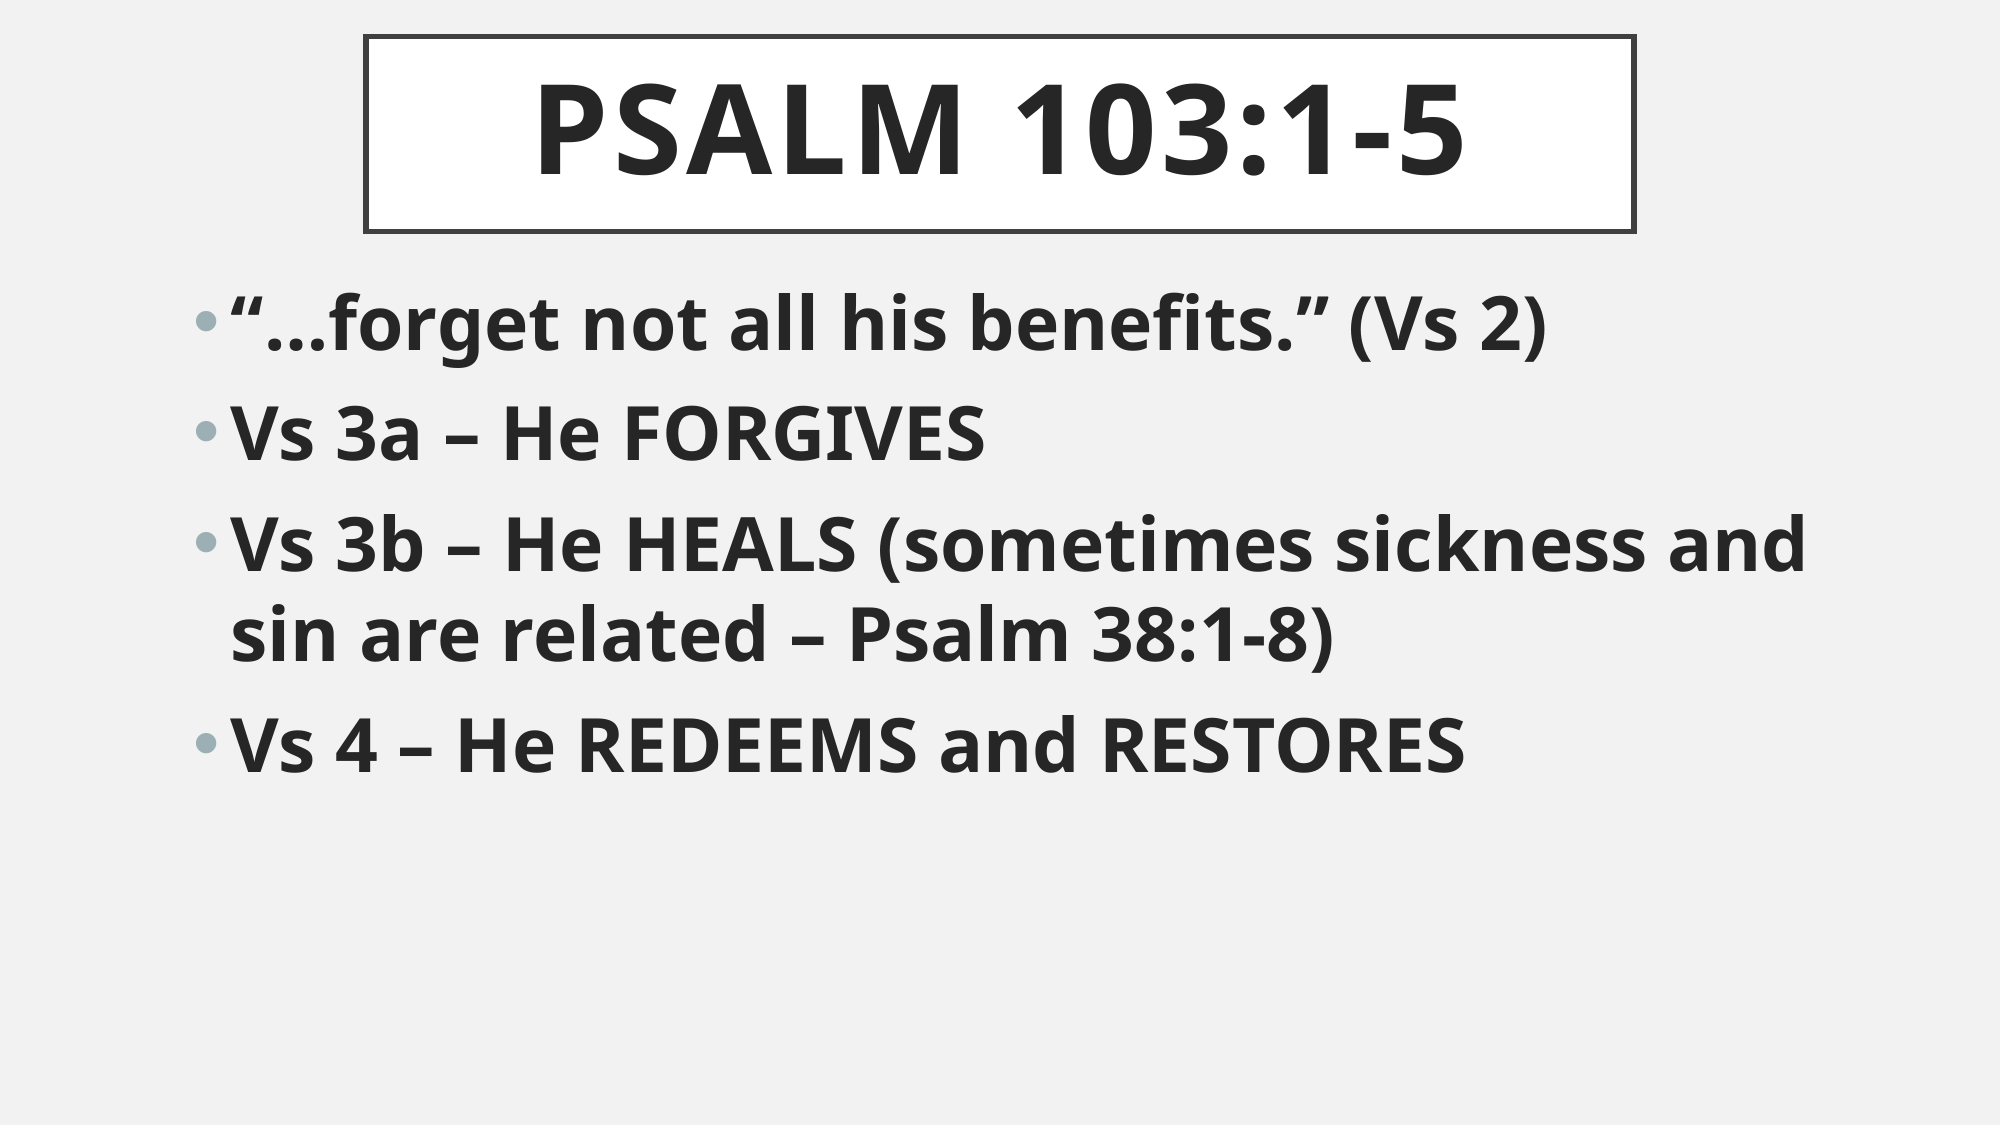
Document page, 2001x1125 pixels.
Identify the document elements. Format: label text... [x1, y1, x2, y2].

title Psalm 103:1-5 [363, 34, 1637, 234]
list “…forget not all his benefits.” (Vs 2) Vs 3a – He FORGIVES Vs 3b – He HEALS (sometimes sickness and sin are related – Psalm 38:1-8) Vs 4 – He REDEEMS and RESTORES [178, 267, 1882, 1038]
